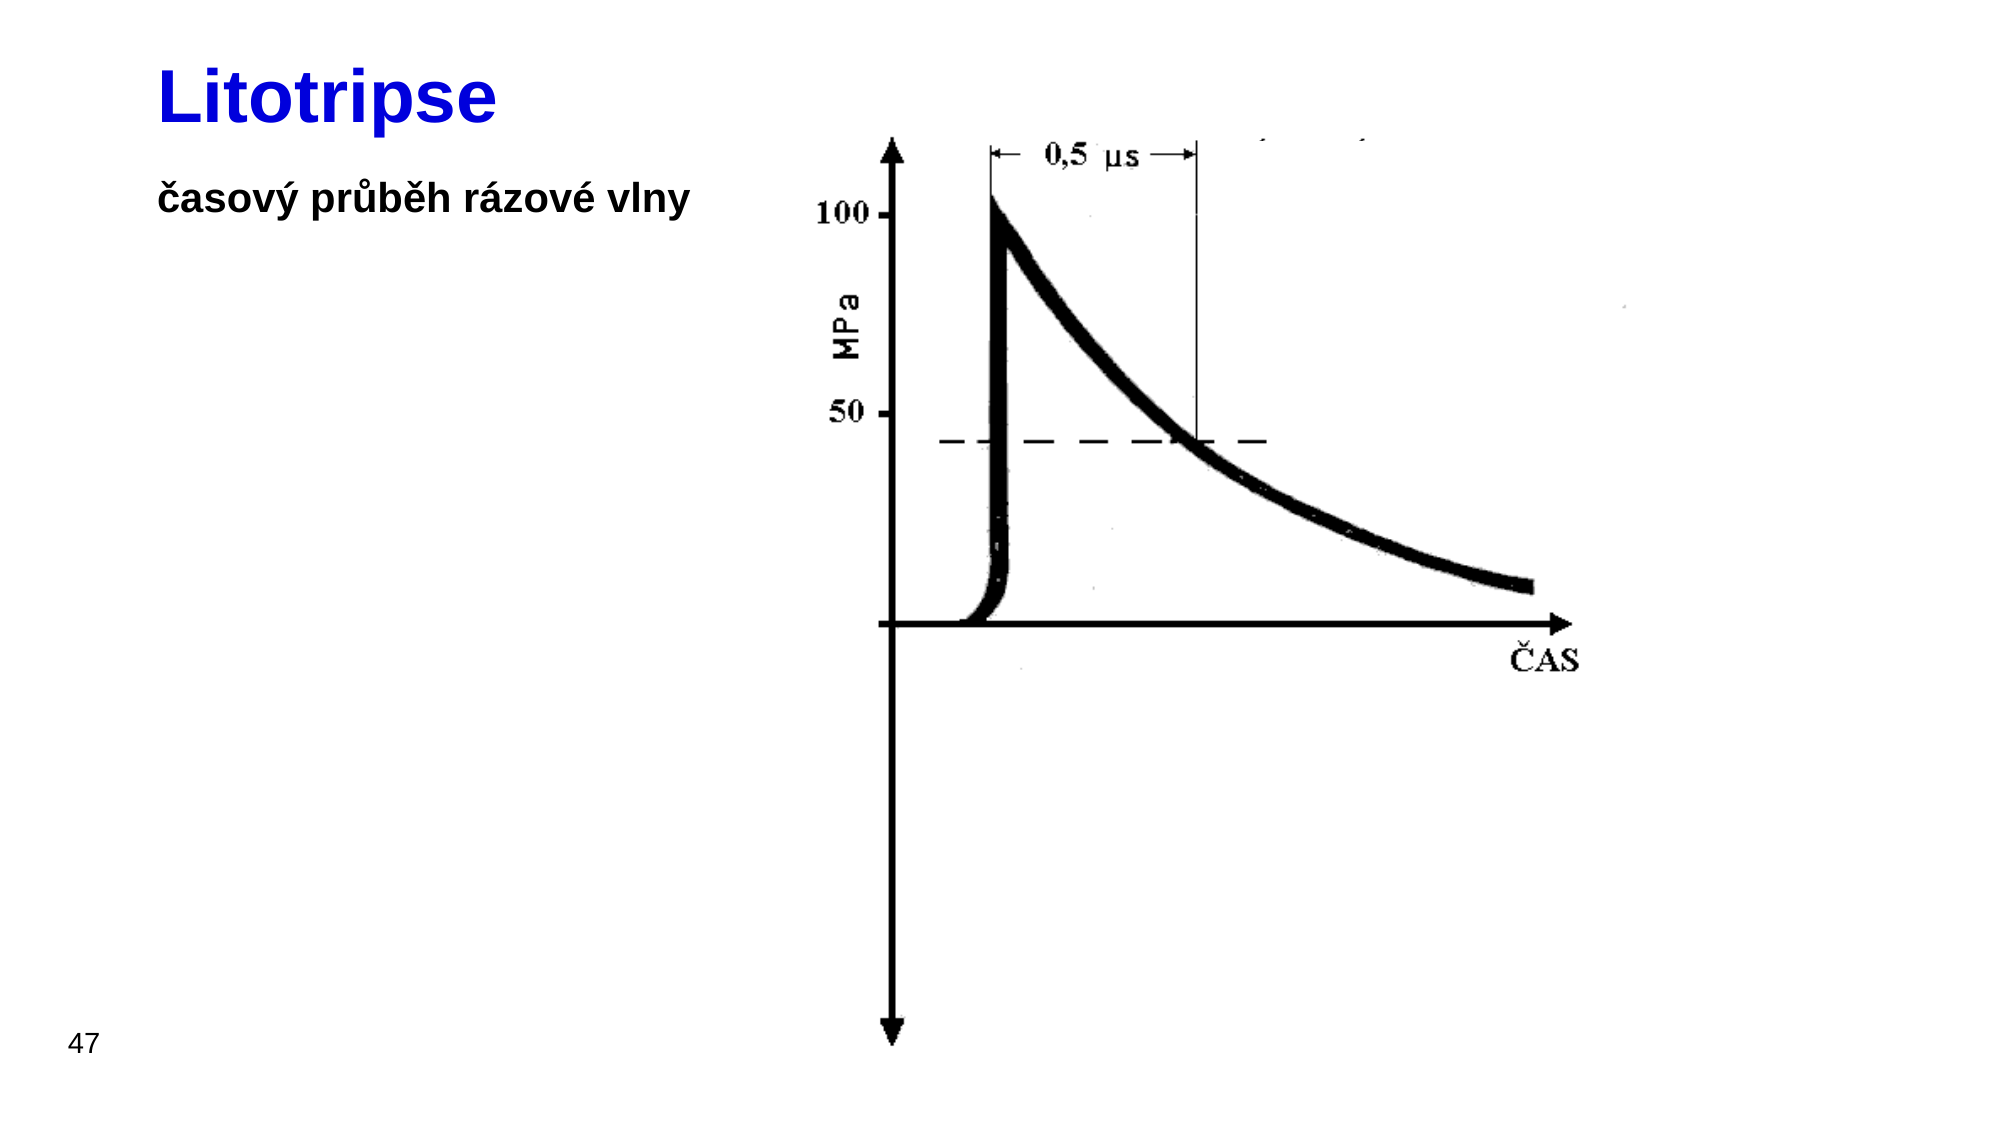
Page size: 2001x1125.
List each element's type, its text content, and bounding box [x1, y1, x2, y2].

title Litotripse časový průběh rázové vlny [157, 54, 903, 216]
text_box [797, 100, 1636, 1071]
slide_number 47 [67, 1021, 110, 1063]
